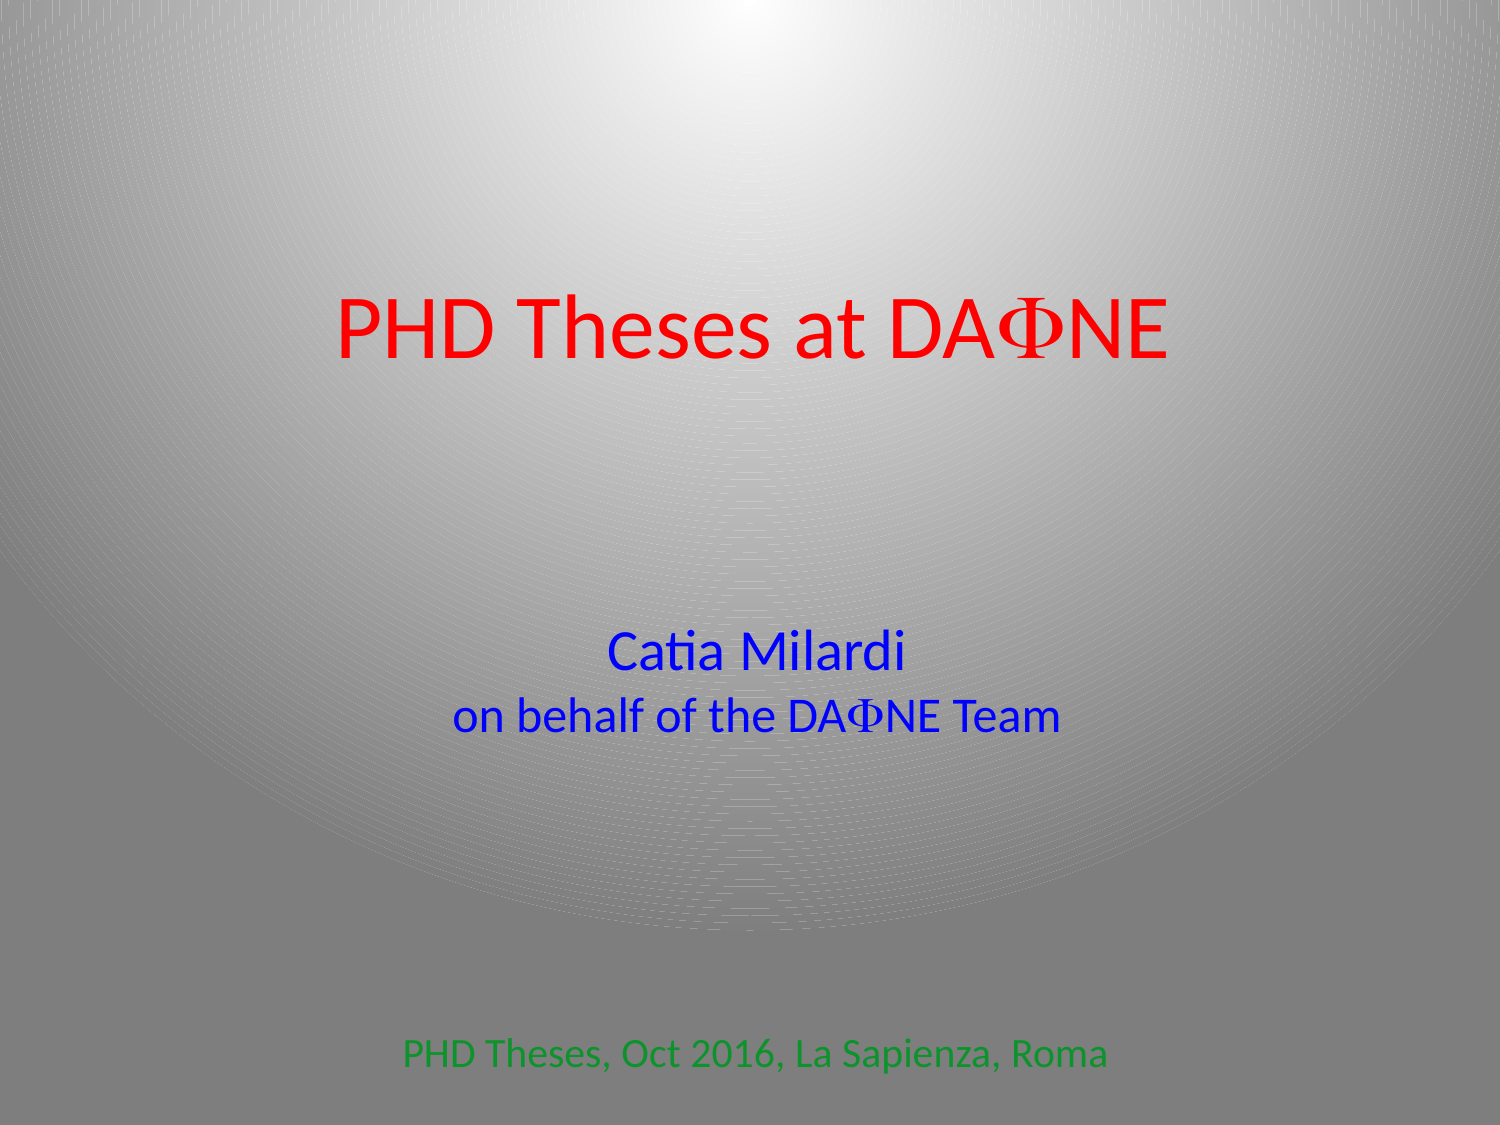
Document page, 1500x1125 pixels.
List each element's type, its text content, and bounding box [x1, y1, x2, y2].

text_box PHD Theses, Oct 2016, La Sapienza, Roma [387, 1018, 1124, 1084]
text_box Catia Milardi on behalf of the DAFNE Team [437, 604, 1077, 750]
text_box PHD Theses at DAFNE [178, 259, 1328, 385]
